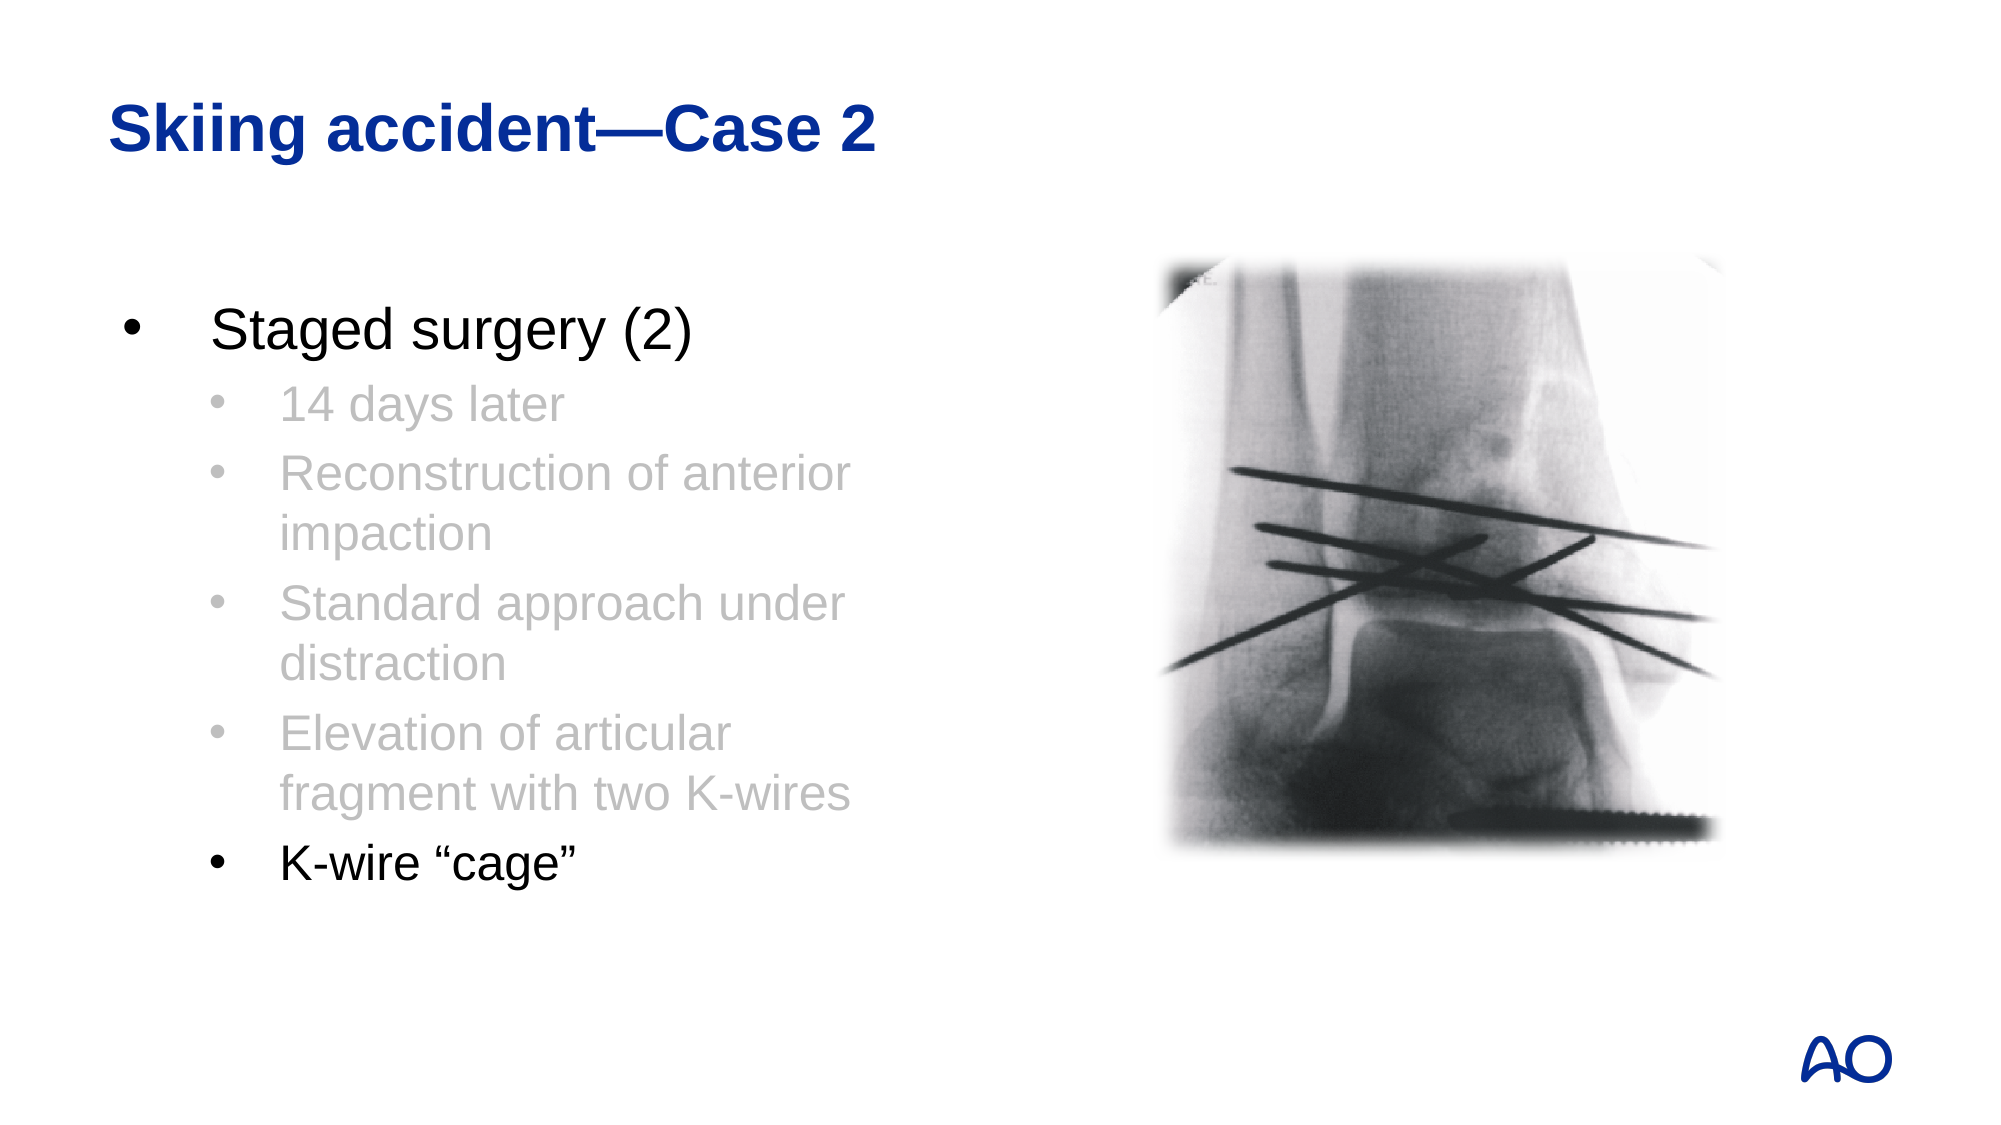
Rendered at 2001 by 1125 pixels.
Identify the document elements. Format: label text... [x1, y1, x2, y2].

picture [1801, 1035, 1892, 1083]
title Skiing accident—Case 2 [108, 84, 1892, 244]
text_box Staged surgery (2) 14 days later Reconstruction of anterior impaction Standard approach under distraction Elevation of articular fragment with two K-wires K-wire “cage” [108, 283, 935, 1051]
picture [1153, 252, 1727, 862]
